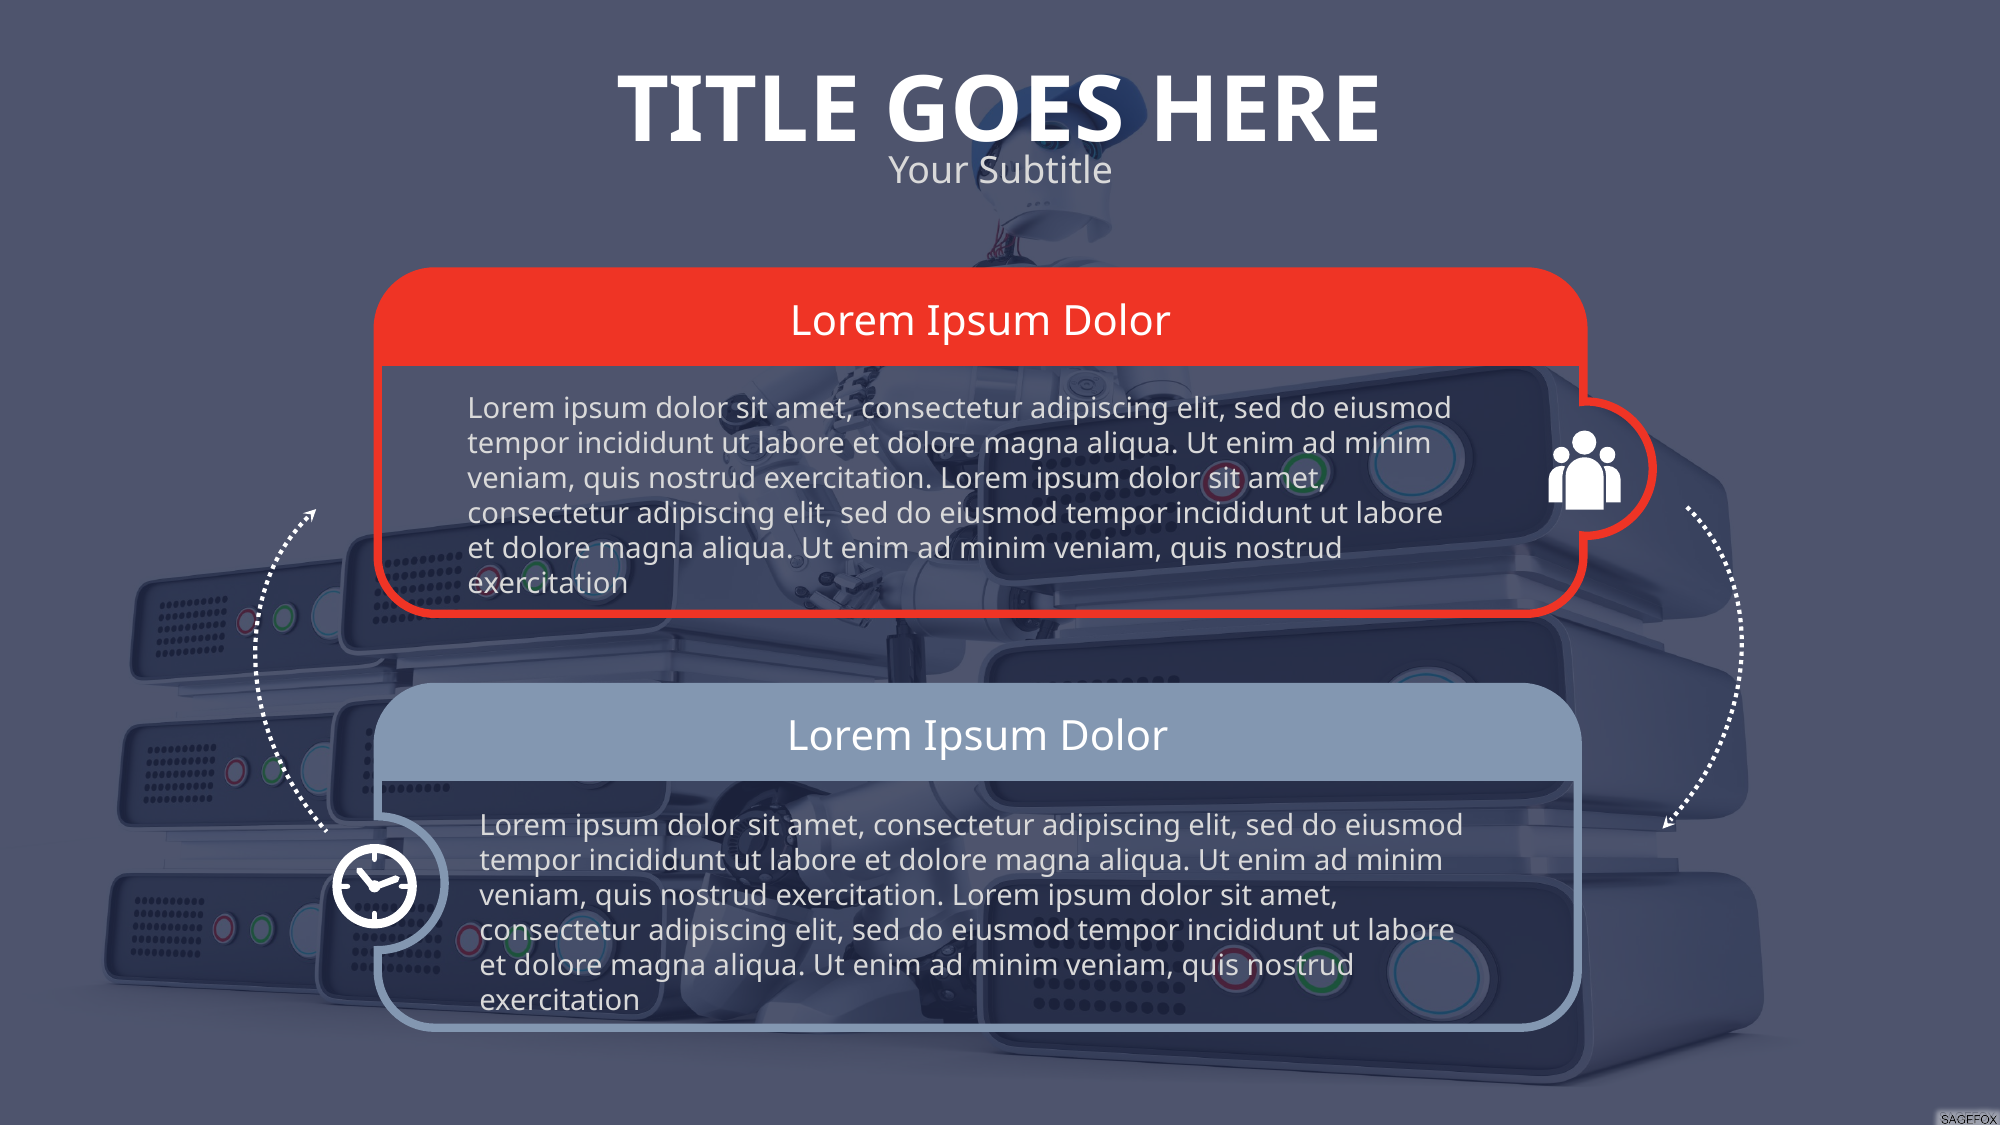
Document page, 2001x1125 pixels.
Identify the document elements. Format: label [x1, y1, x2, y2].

text_box [1514, 506, 1743, 829]
text_box [548, 42, 1452, 199]
text_box [254, 509, 475, 832]
text_box [377, 686, 1578, 1028]
picture [1938, 1114, 1999, 1125]
text_box [377, 271, 1653, 614]
text_box [332, 843, 417, 929]
